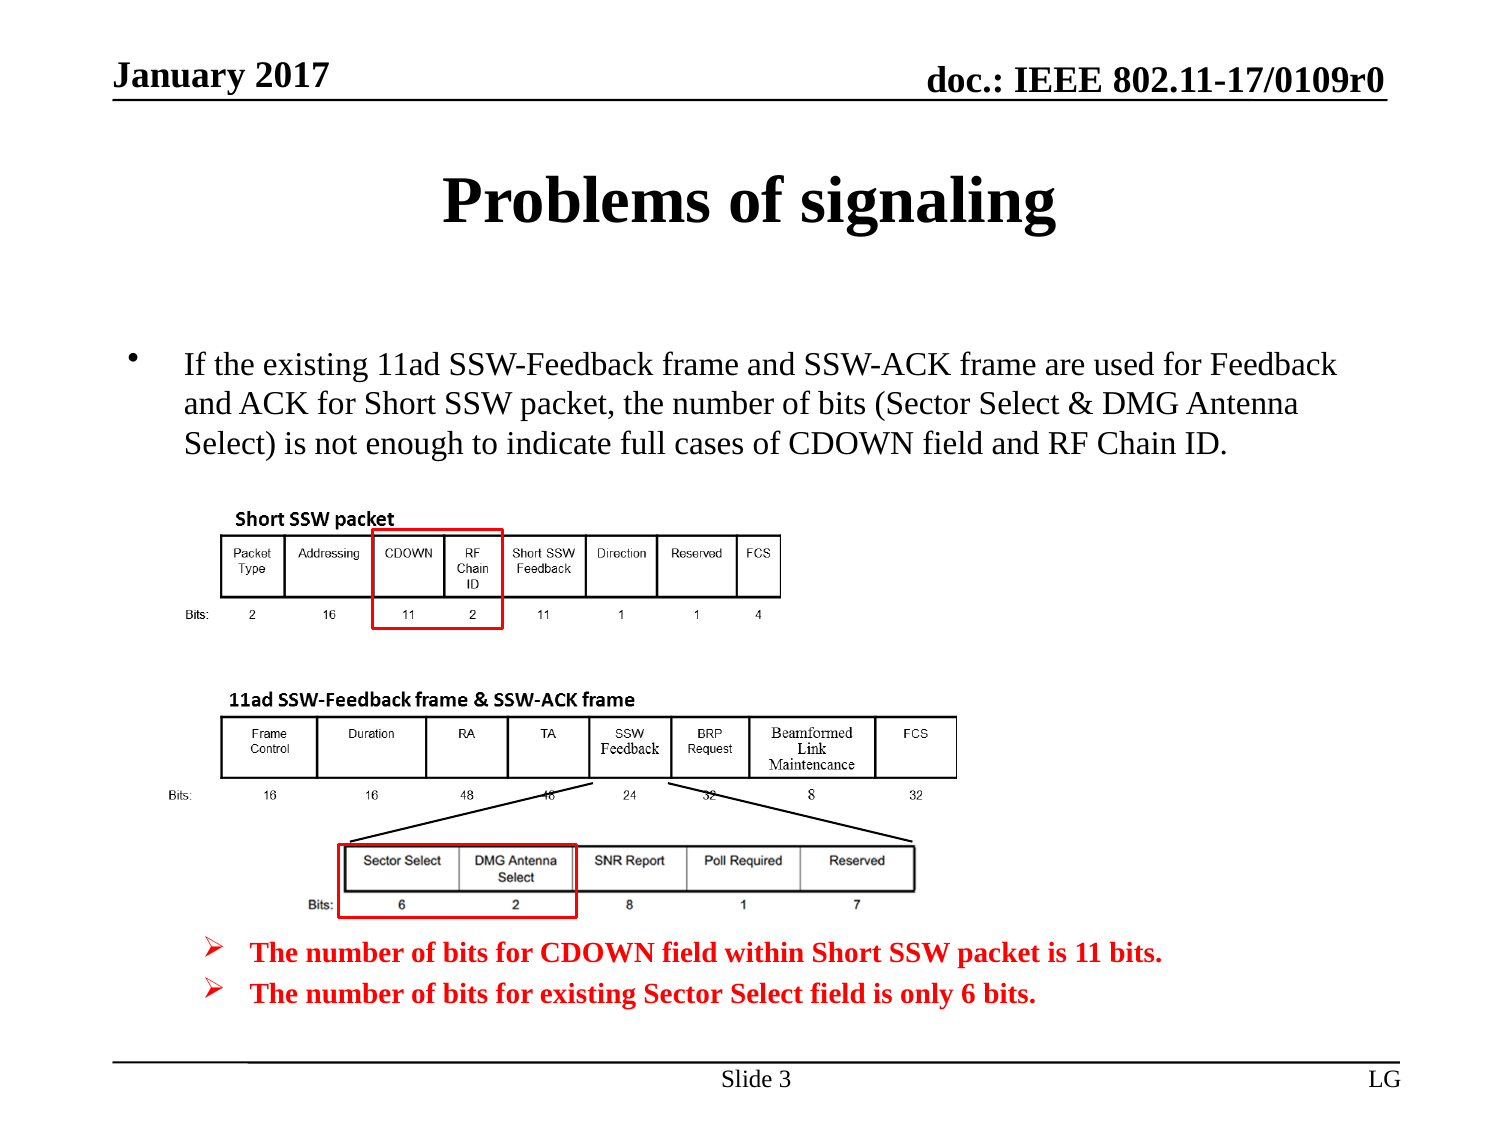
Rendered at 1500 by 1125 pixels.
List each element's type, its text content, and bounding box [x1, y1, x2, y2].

picture [299, 841, 926, 918]
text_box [667, 782, 913, 842]
footer LG [949, 1061, 1402, 1093]
title Problems of signaling [112, 103, 1388, 287]
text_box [349, 782, 594, 842]
slide_number Slide 3 [712, 1063, 800, 1093]
picture [139, 678, 957, 812]
list If the existing 11ad SSW-Feedback frame and SSW-ACK frame are used for Feedback and ACK for Short SSW packet, the number of bits (Sector Select & DMG Antenna Select) is not enough to indicate full cases of CDOWN field and RF Chain ID. The number of bits for CDOWN field within Short SSW packet is 11 bits. The number of bits for existing Sector Select field is only 6 bits. [112, 287, 1388, 1063]
picture [173, 499, 781, 629]
